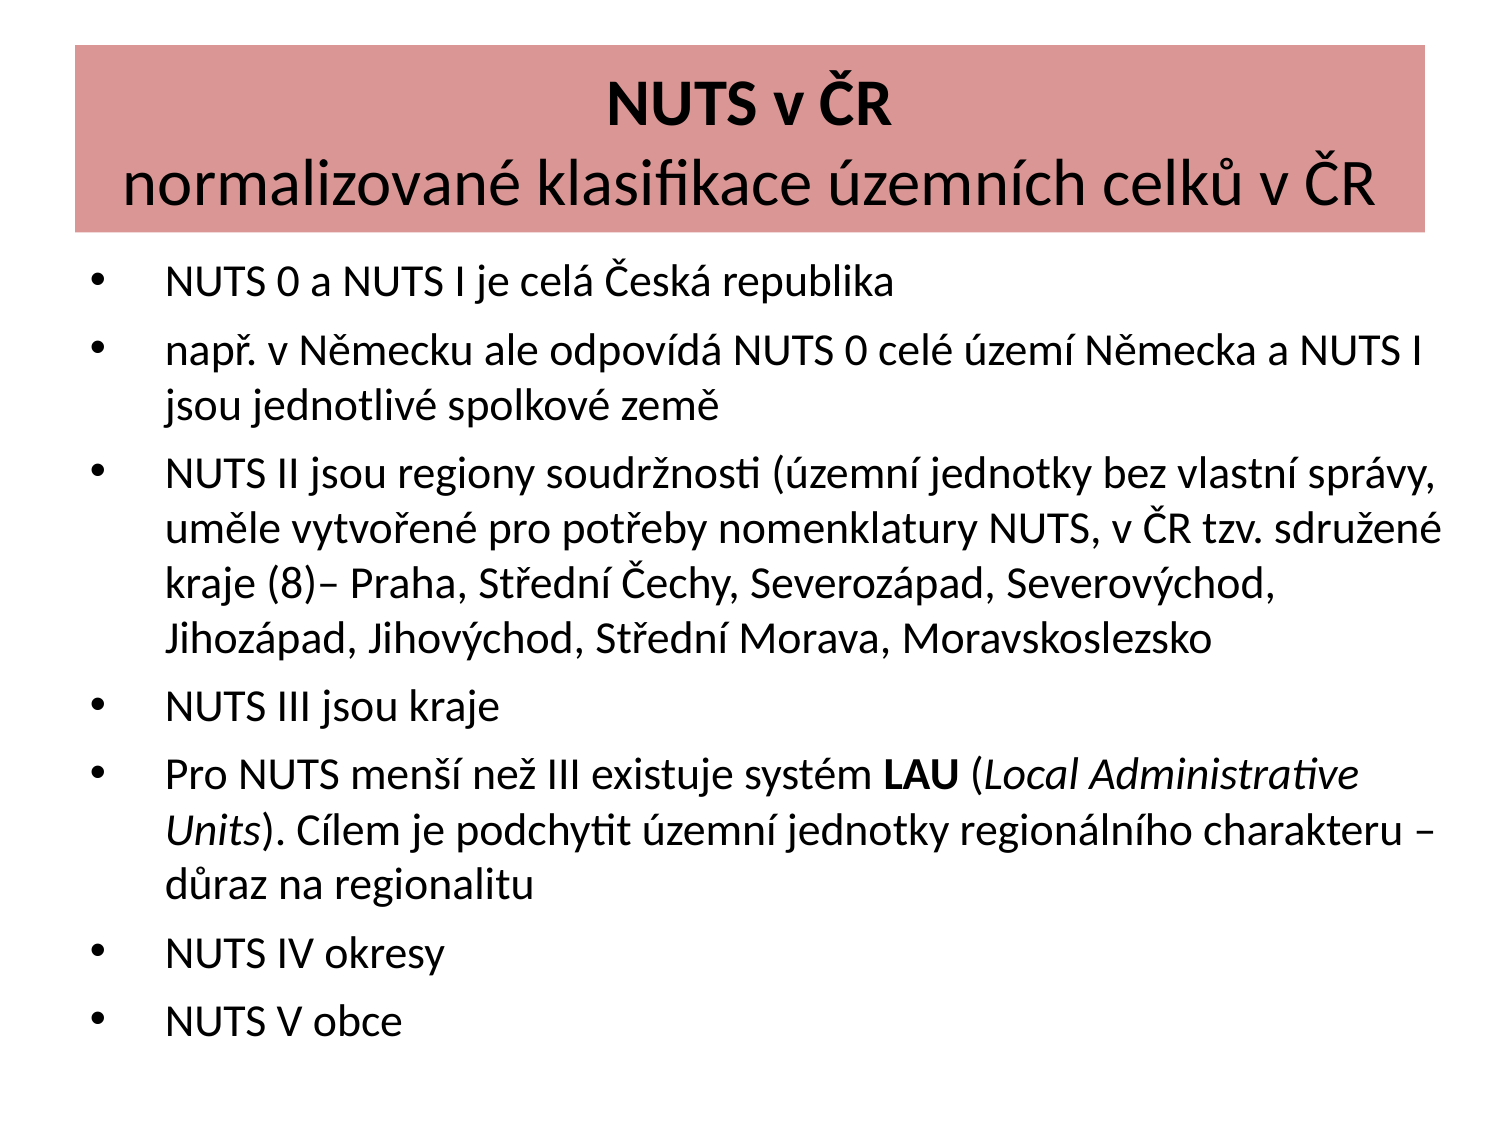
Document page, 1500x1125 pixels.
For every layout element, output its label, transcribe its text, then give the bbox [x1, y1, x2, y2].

text_box NUTS 0 a NUTS I je celá Česká republika např. v Německu ale odpovídá NUTS 0 celé území Německa a NUTS I jsou jednotlivé spolkové země NUTS II jsou regiony soudržnosti (územní jednotky bez vlastní správy, uměle vytvořené pro potřeby nomenklatury NUTS, v ČR tzv. sdružené kraje (8)– Praha, Střední Čechy, Severozápad, Severovýchod, Jihozápad, Jihovýchod, Střední Morava, Moravskoslezsko NUTS III jsou kraje Pro NUTS menší než III existuje systém LAU (Local Administrative Units). Cílem je podchytit územní jednotky regionálního charakteru – důraz na regionalitu NUTS IV okresy NUTS V obce [75, 243, 1471, 1094]
text_box NUTS v ČR normalizované klasifikace územních celků v ČR [75, 45, 1425, 233]
